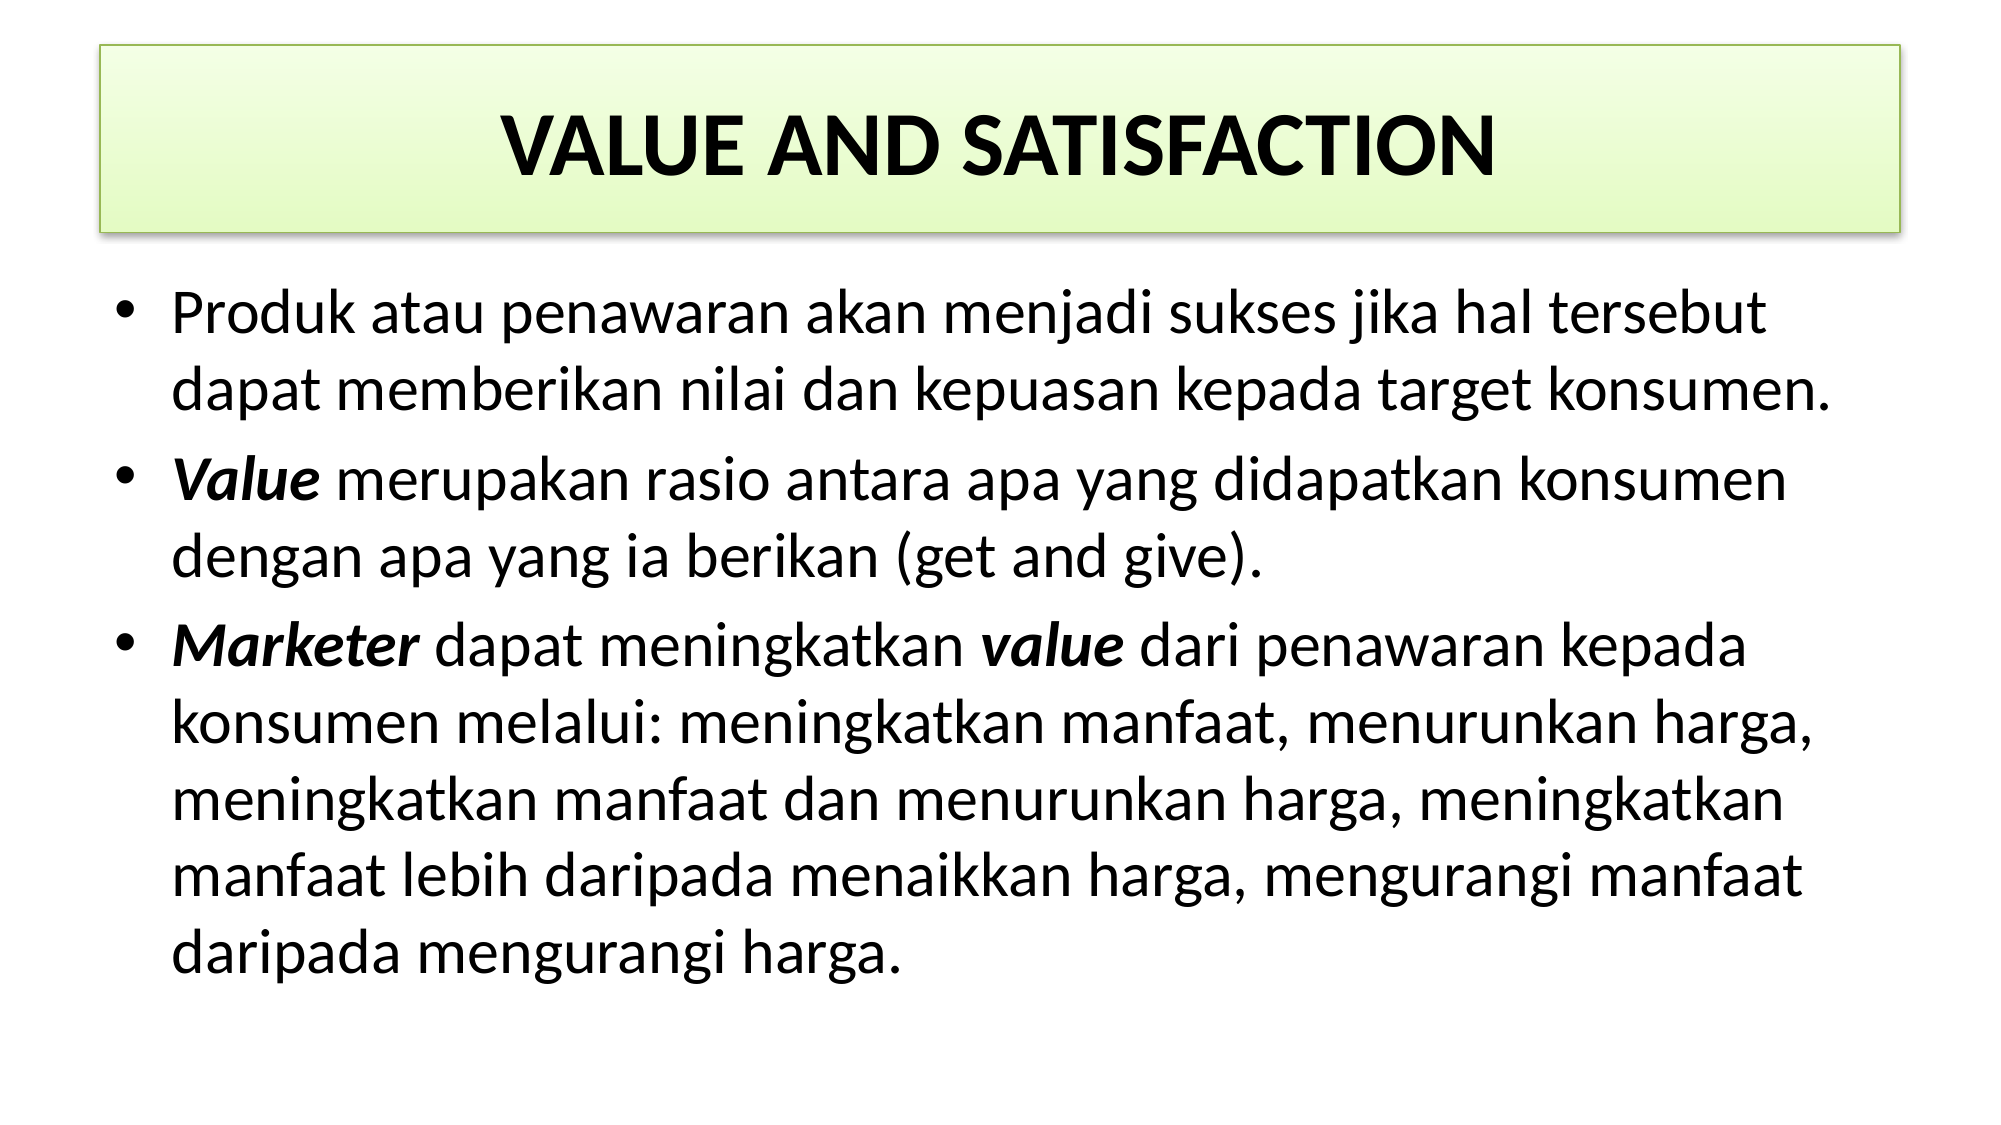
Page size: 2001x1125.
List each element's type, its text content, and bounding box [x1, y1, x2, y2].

list Produk atau penawaran akan menjadi sukses jika hal tersebut dapat memberikan nilai dan kepuasan kepada target konsumen. Value merupakan rasio antara apa yang didapatkan konsumen dengan apa yang ia berikan (get and give). Marketer dapat meningkatkan value dari penawaran kepada konsumen melalui: meningkatkan manfaat, menurunkan harga, meningkatkan manfaat dan menurunkan harga, meningkatkan manfaat lebih daripada menaikkan harga, mengurangi manfaat daripada mengurangi harga. [99, 262, 1900, 1005]
title VALUE AND SATISFACTION [99, 44, 1901, 233]
